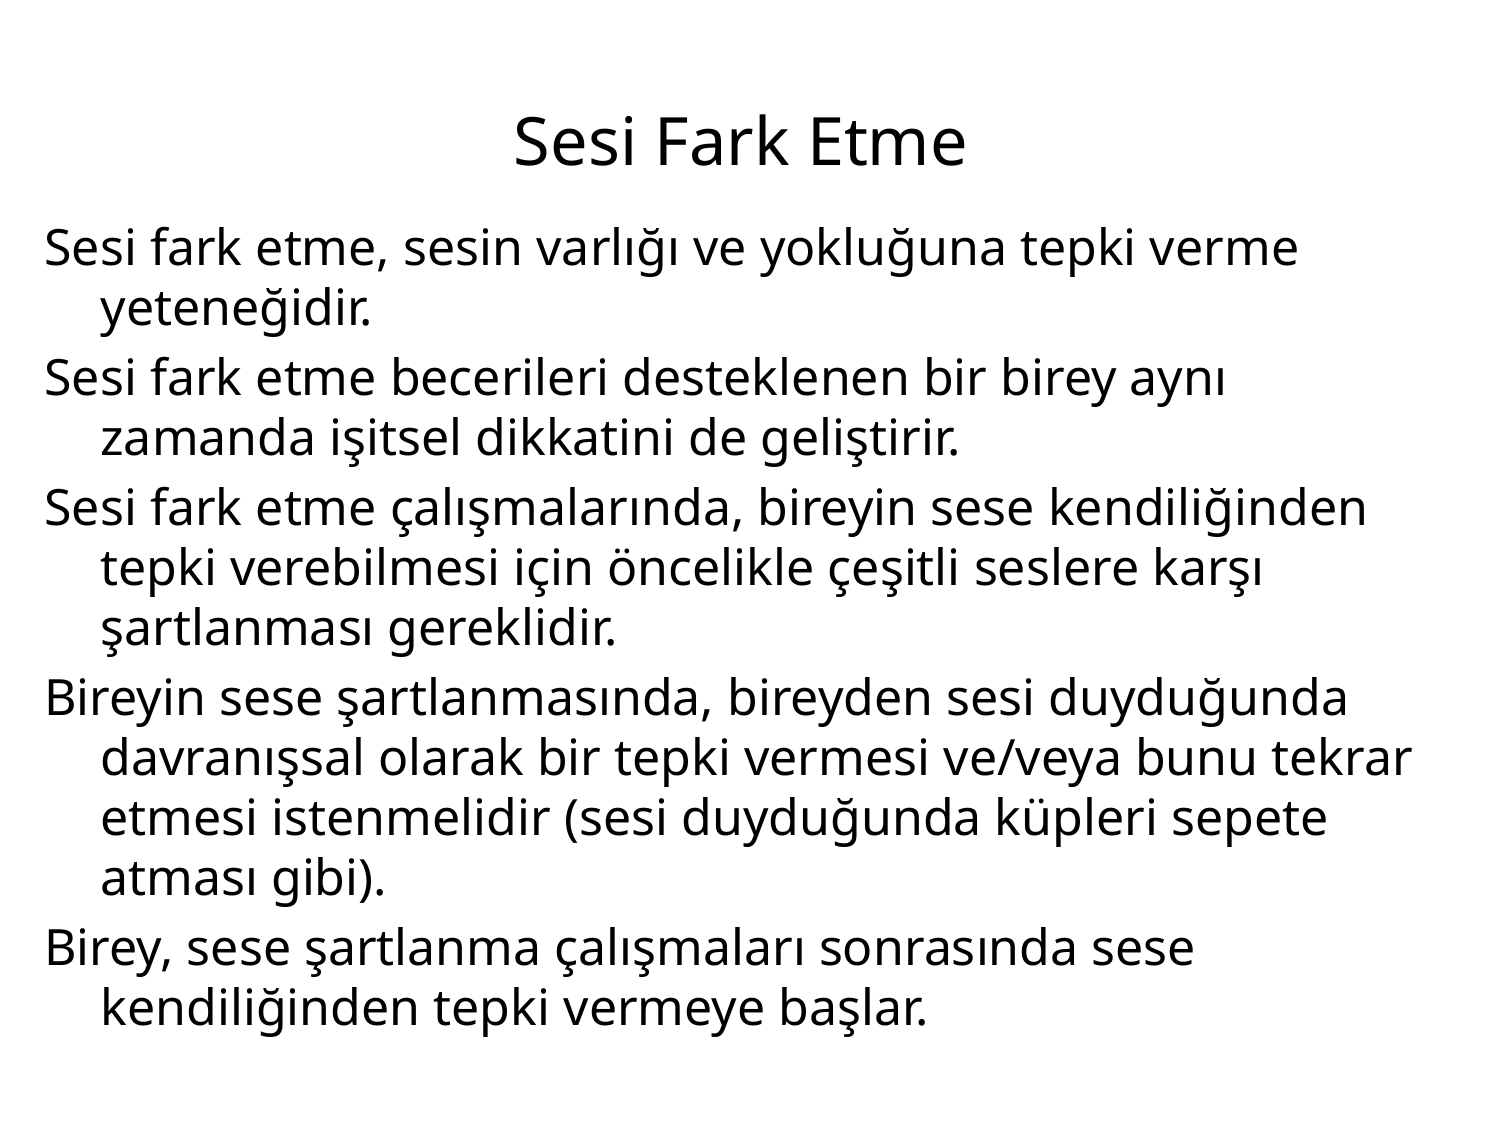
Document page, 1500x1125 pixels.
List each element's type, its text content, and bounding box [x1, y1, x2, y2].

title Sesi Fark Etme [75, 45, 1425, 208]
list Sesi fark etme, sesin varlığı ve yokluğuna tepki verme yeteneğidir. Sesi fark etme becerileri desteklenen bir birey aynı zamanda işitsel dikkatini de geliştirir. Sesi fark etme çalışmalarında, bireyin sese kendiliğinden tepki verebilmesi için öncelikle çeşitli seslere karşı şartlanması gereklidir. Bireyin sese şartlanmasında, bireyden sesi duyduğunda davranışsal olarak bir tepki vermesi ve/veya bunu tekrar etmesi istenmelidir (sesi duyduğunda küpleri sepete atması gibi). Birey, sese şartlanma çalışmaları sonrasında sese kendiliğinden tepki vermeye başlar. [29, 208, 1471, 1094]
